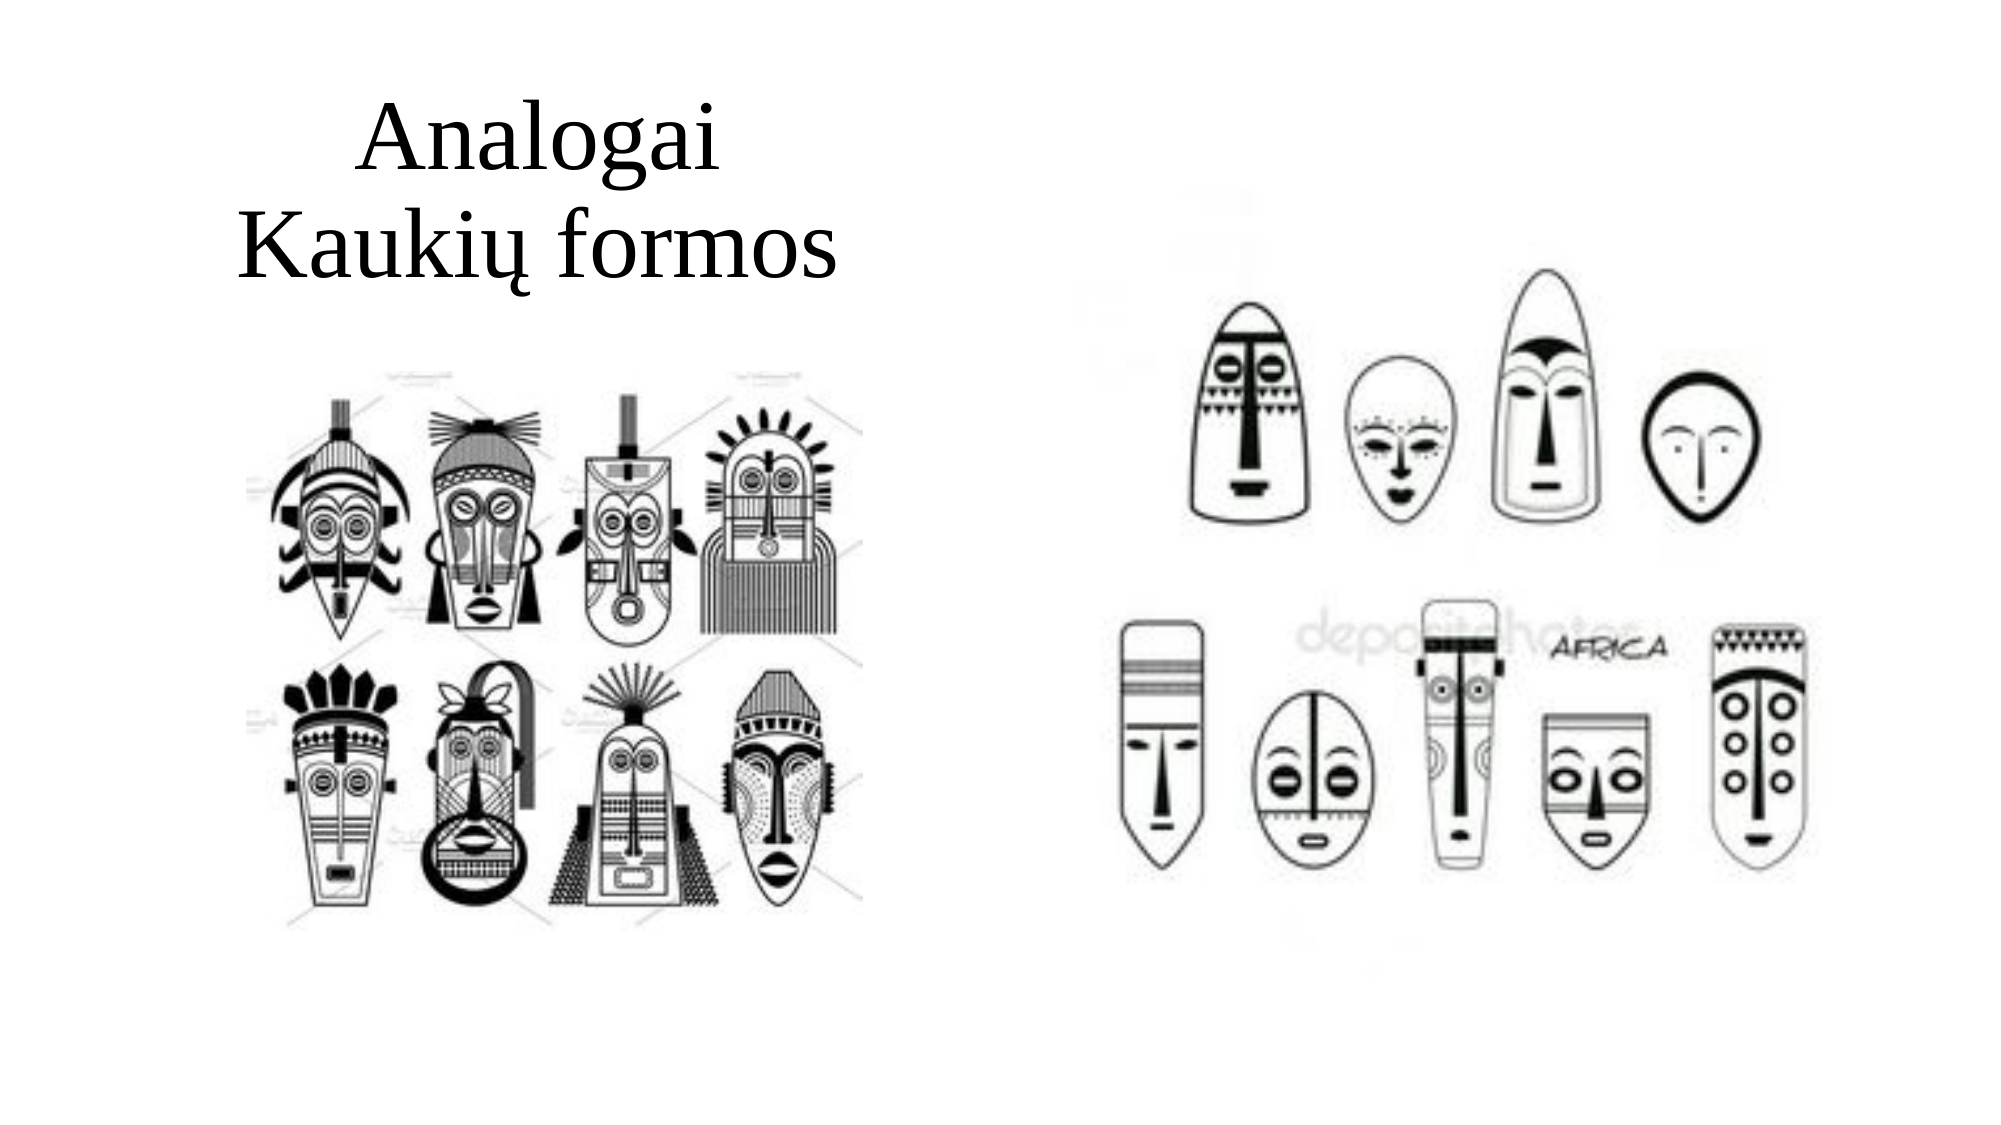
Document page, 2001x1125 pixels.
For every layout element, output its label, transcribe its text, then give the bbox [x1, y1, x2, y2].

picture [246, 371, 863, 931]
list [1075, 191, 1863, 978]
title Analogai Kaukių formos [137, 59, 939, 323]
